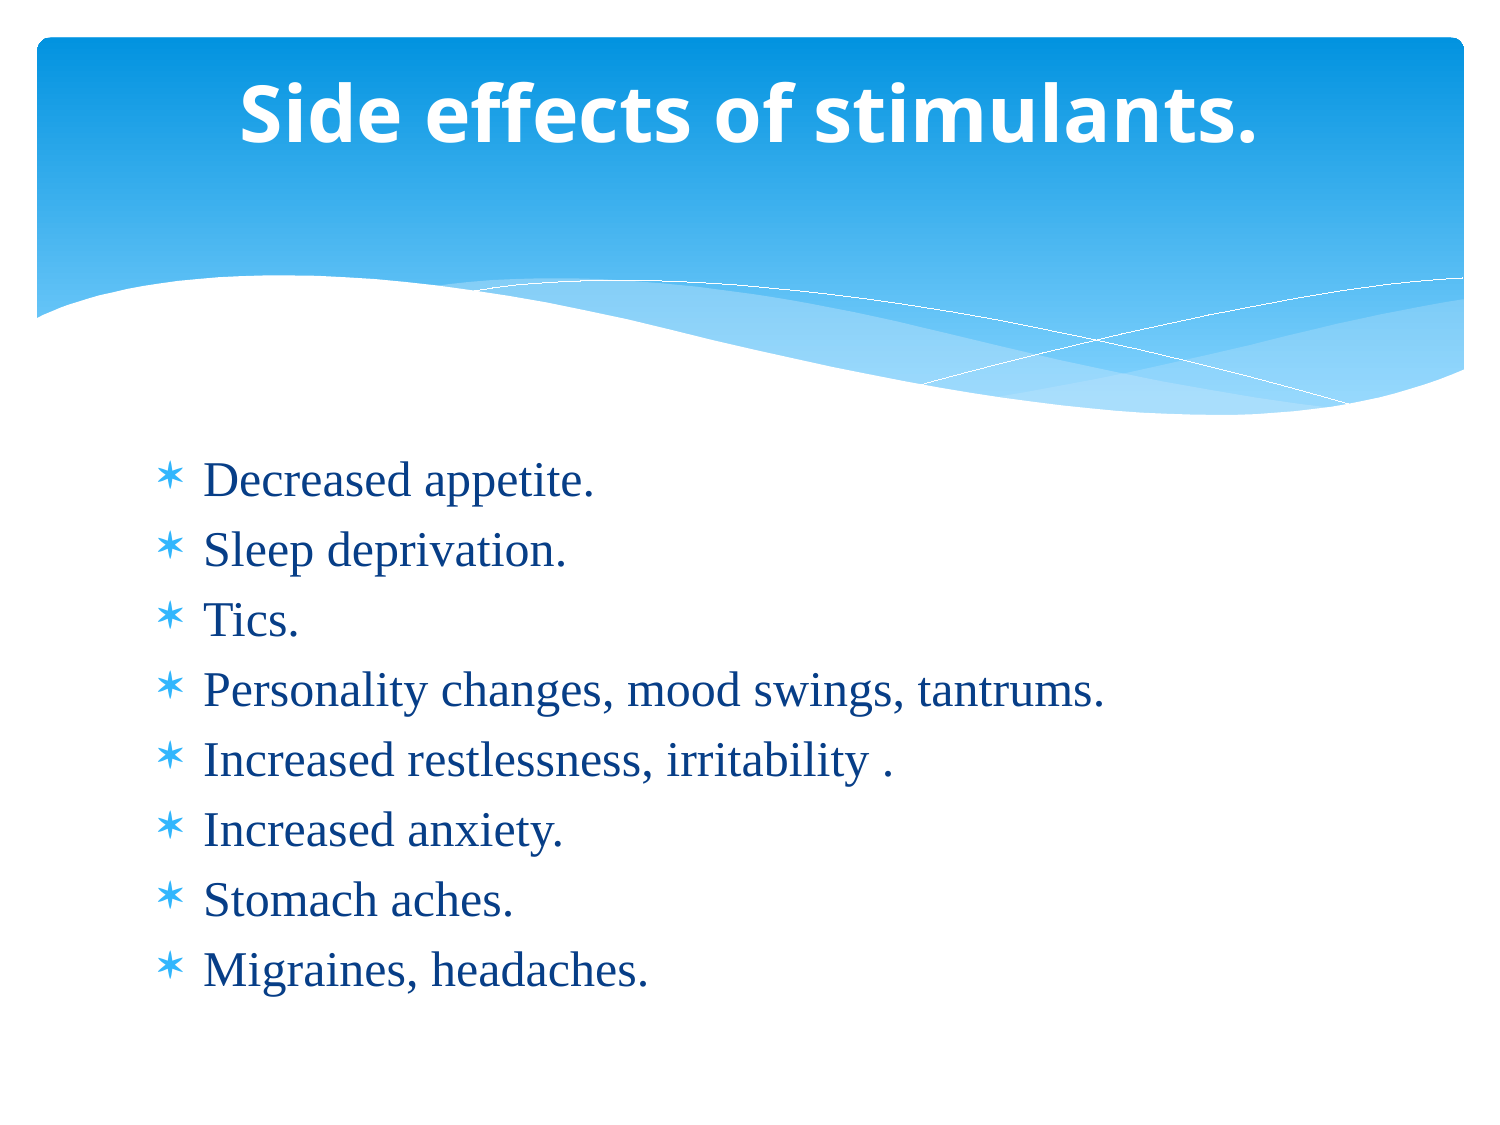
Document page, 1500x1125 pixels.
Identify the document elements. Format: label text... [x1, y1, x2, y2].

list Decreased appetite. Sleep deprivation. Tics. Personality changes, mood swings, tantrums. Increased restlessness, irritability . Increased anxiety. Stomach aches. Migraines, headaches. [143, 438, 1359, 1005]
title Side effects of stimulants. [75, 55, 1425, 261]
